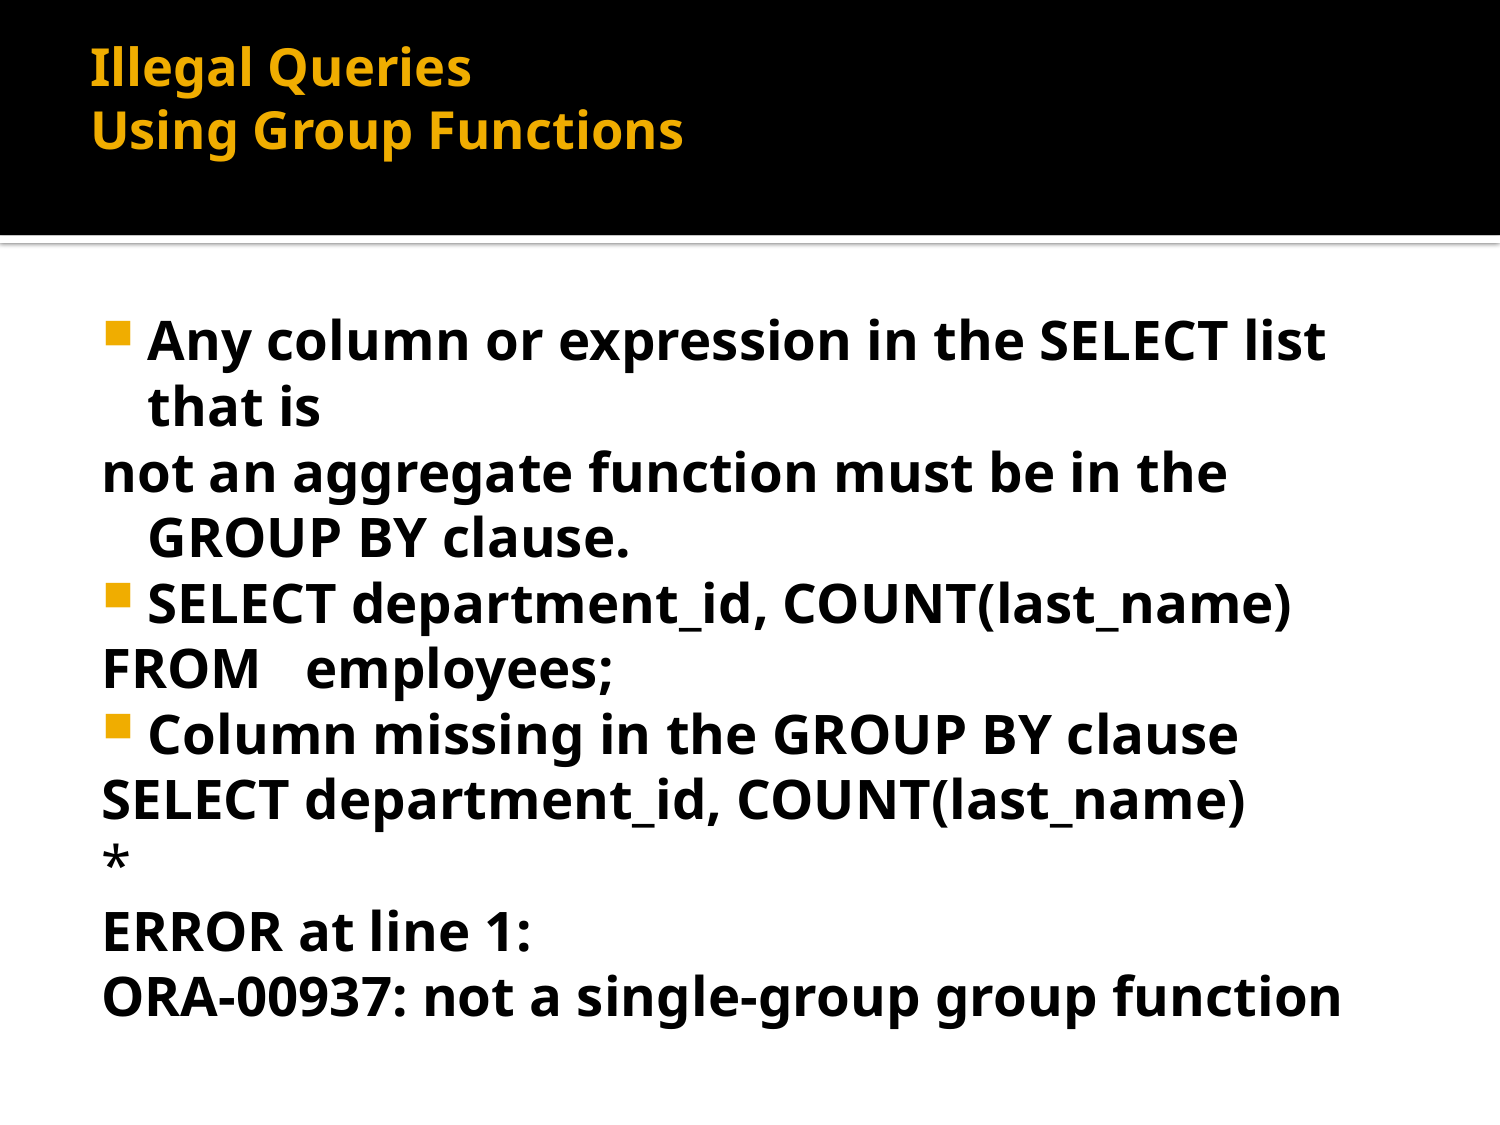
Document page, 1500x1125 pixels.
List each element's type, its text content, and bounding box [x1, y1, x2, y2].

list Any column or expression in the SELECT list that is not an aggregate function must be in the GROUP BY clause. SELECT department_id, COUNT(last_name) FROM employees; Column missing in the GROUP BY clause SELECT department_id, COUNT(last_name) * ERROR at line 1: ORA-00937: not a single-group group function [74, 290, 1426, 1051]
title Illegal Queries Using Group Functions [75, 25, 1425, 231]
